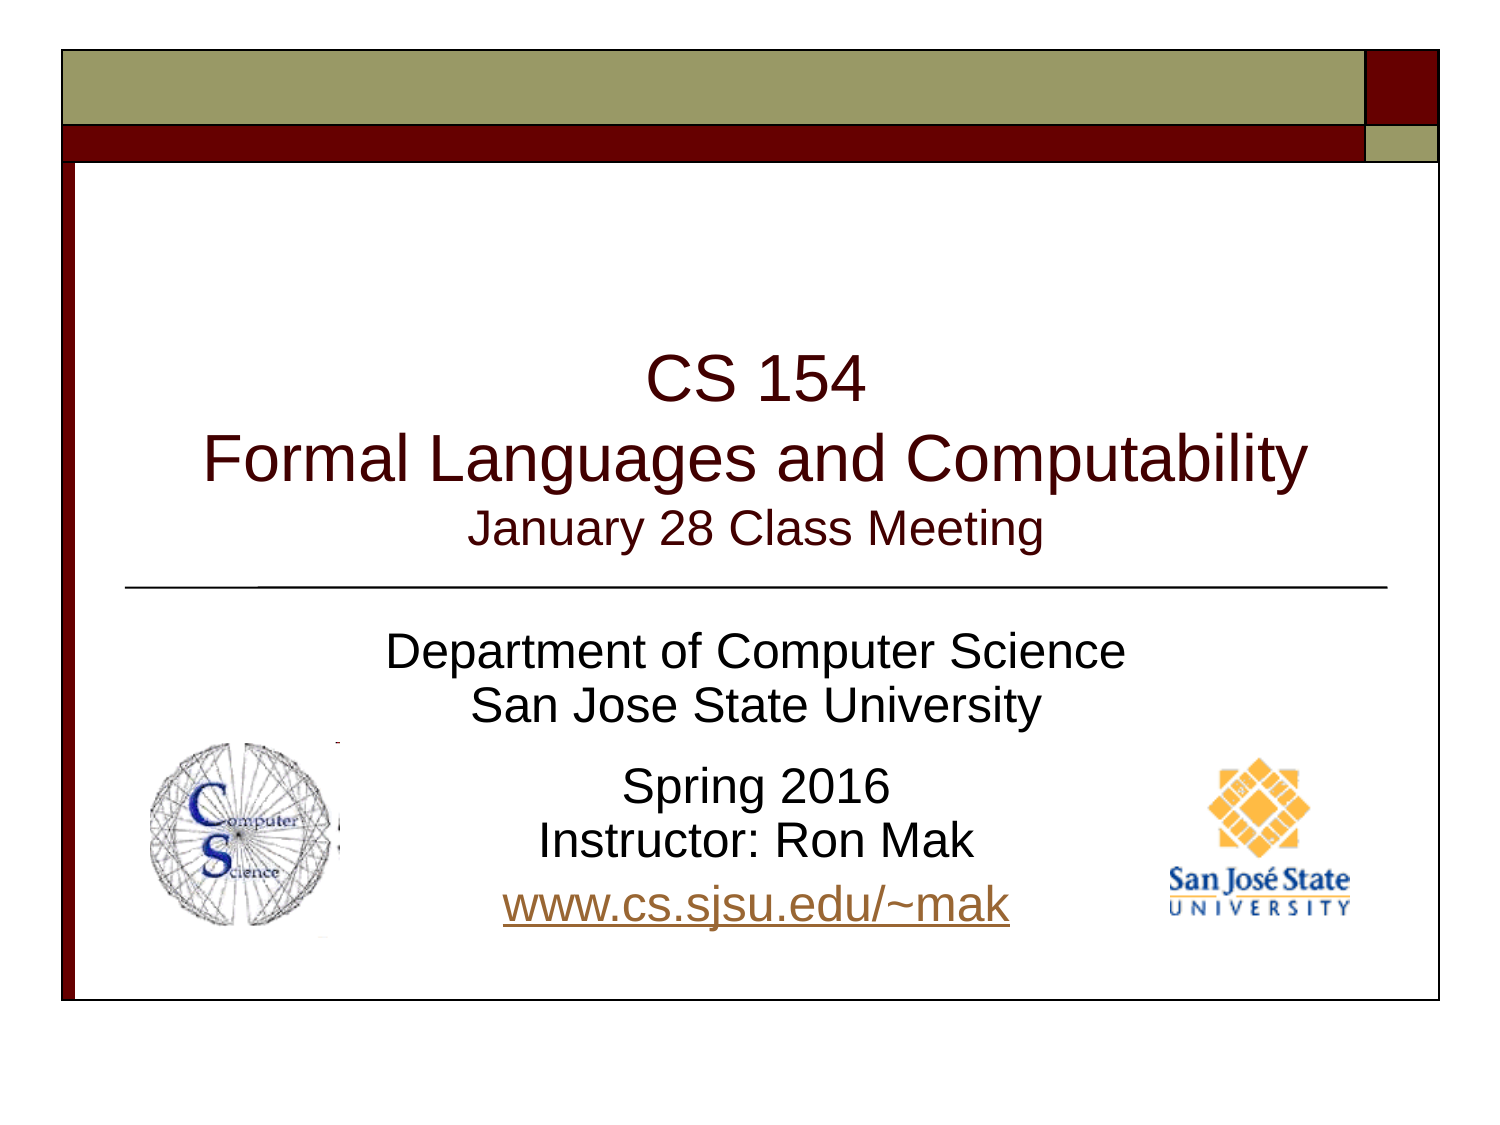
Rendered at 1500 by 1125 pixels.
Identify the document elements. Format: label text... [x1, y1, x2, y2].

picture [149, 742, 340, 938]
title CS 154 Formal Languages and Computability January 28 Class Meeting [125, 224, 1388, 563]
picture [1169, 752, 1351, 923]
subtitle Department of Computer Science San Jose State University Spring 2016 Instructor: Ron Mak www.cs.sjsu.edu/~mak [125, 617, 1388, 956]
